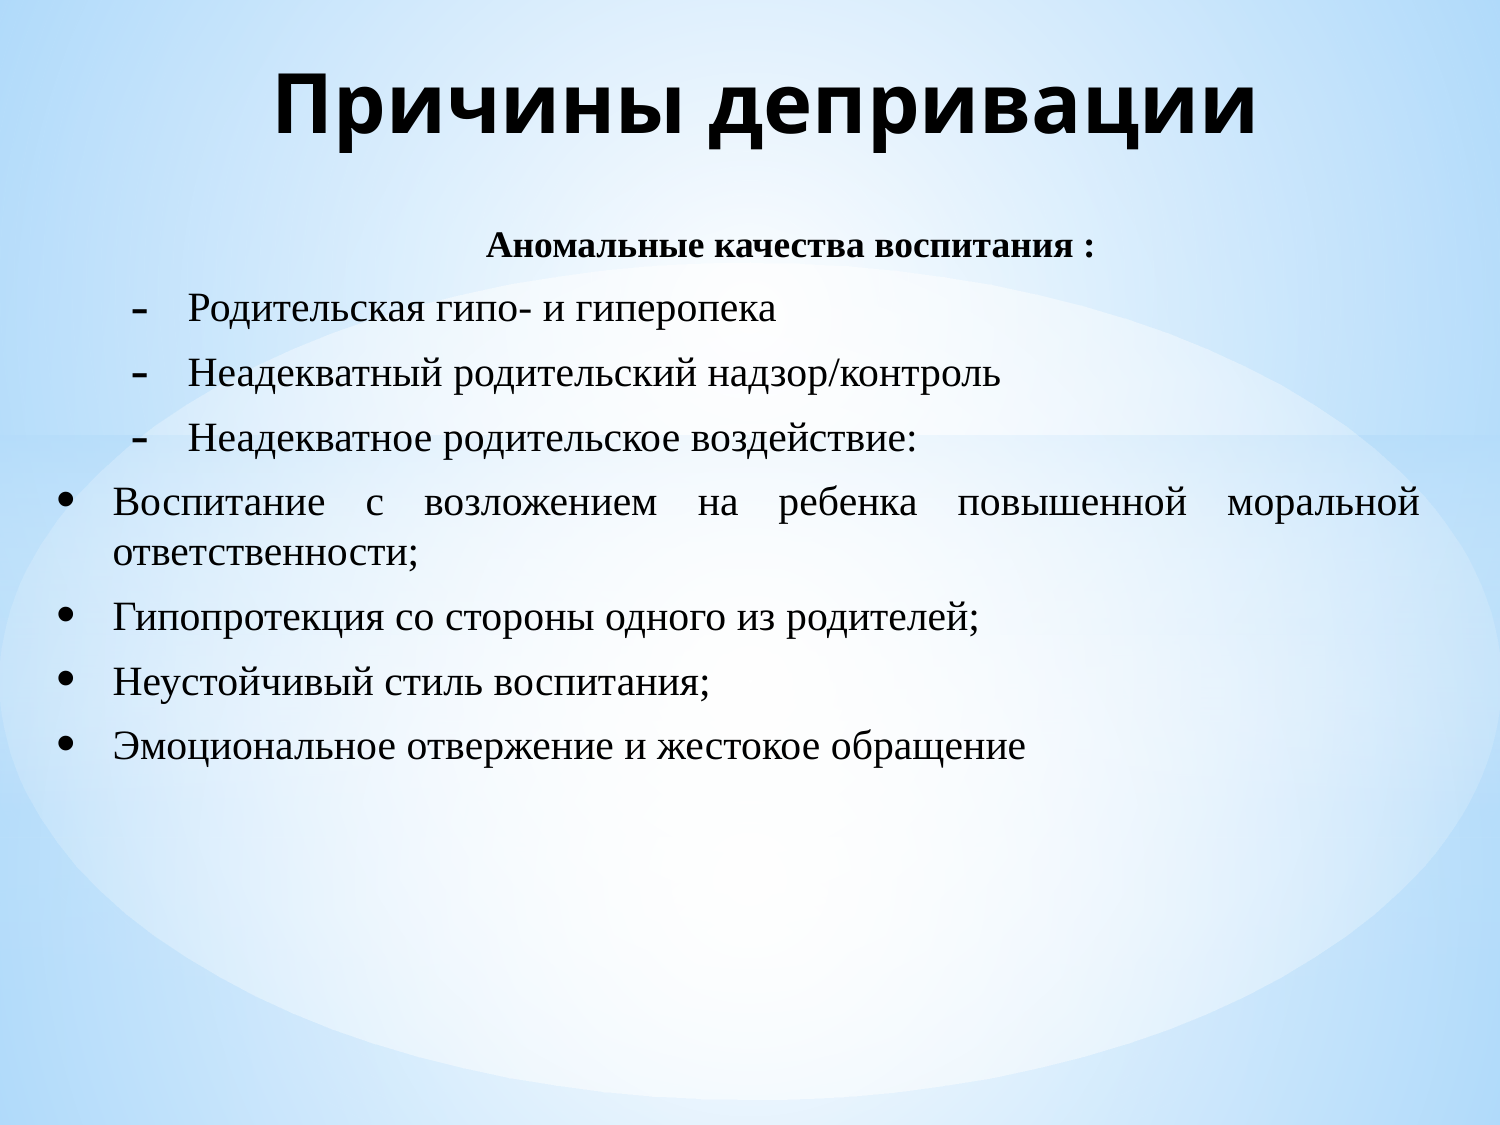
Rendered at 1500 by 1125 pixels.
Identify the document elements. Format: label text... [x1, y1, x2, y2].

text_box Причины депривации [127, 42, 1404, 232]
list Аномальные качества воспитания : Родительская гипо- и гиперопека Неадекватный родительский надзор/контроль Неадекватное родительское воздействие: Воспитание с возложением на ребенка повышенной моральной ответственности; Гипопротекция со стороны одного из родителей; Неустойчивый стиль воспитания; Эмоциональное отвержение и жестокое обращение [40, 207, 1436, 1083]
